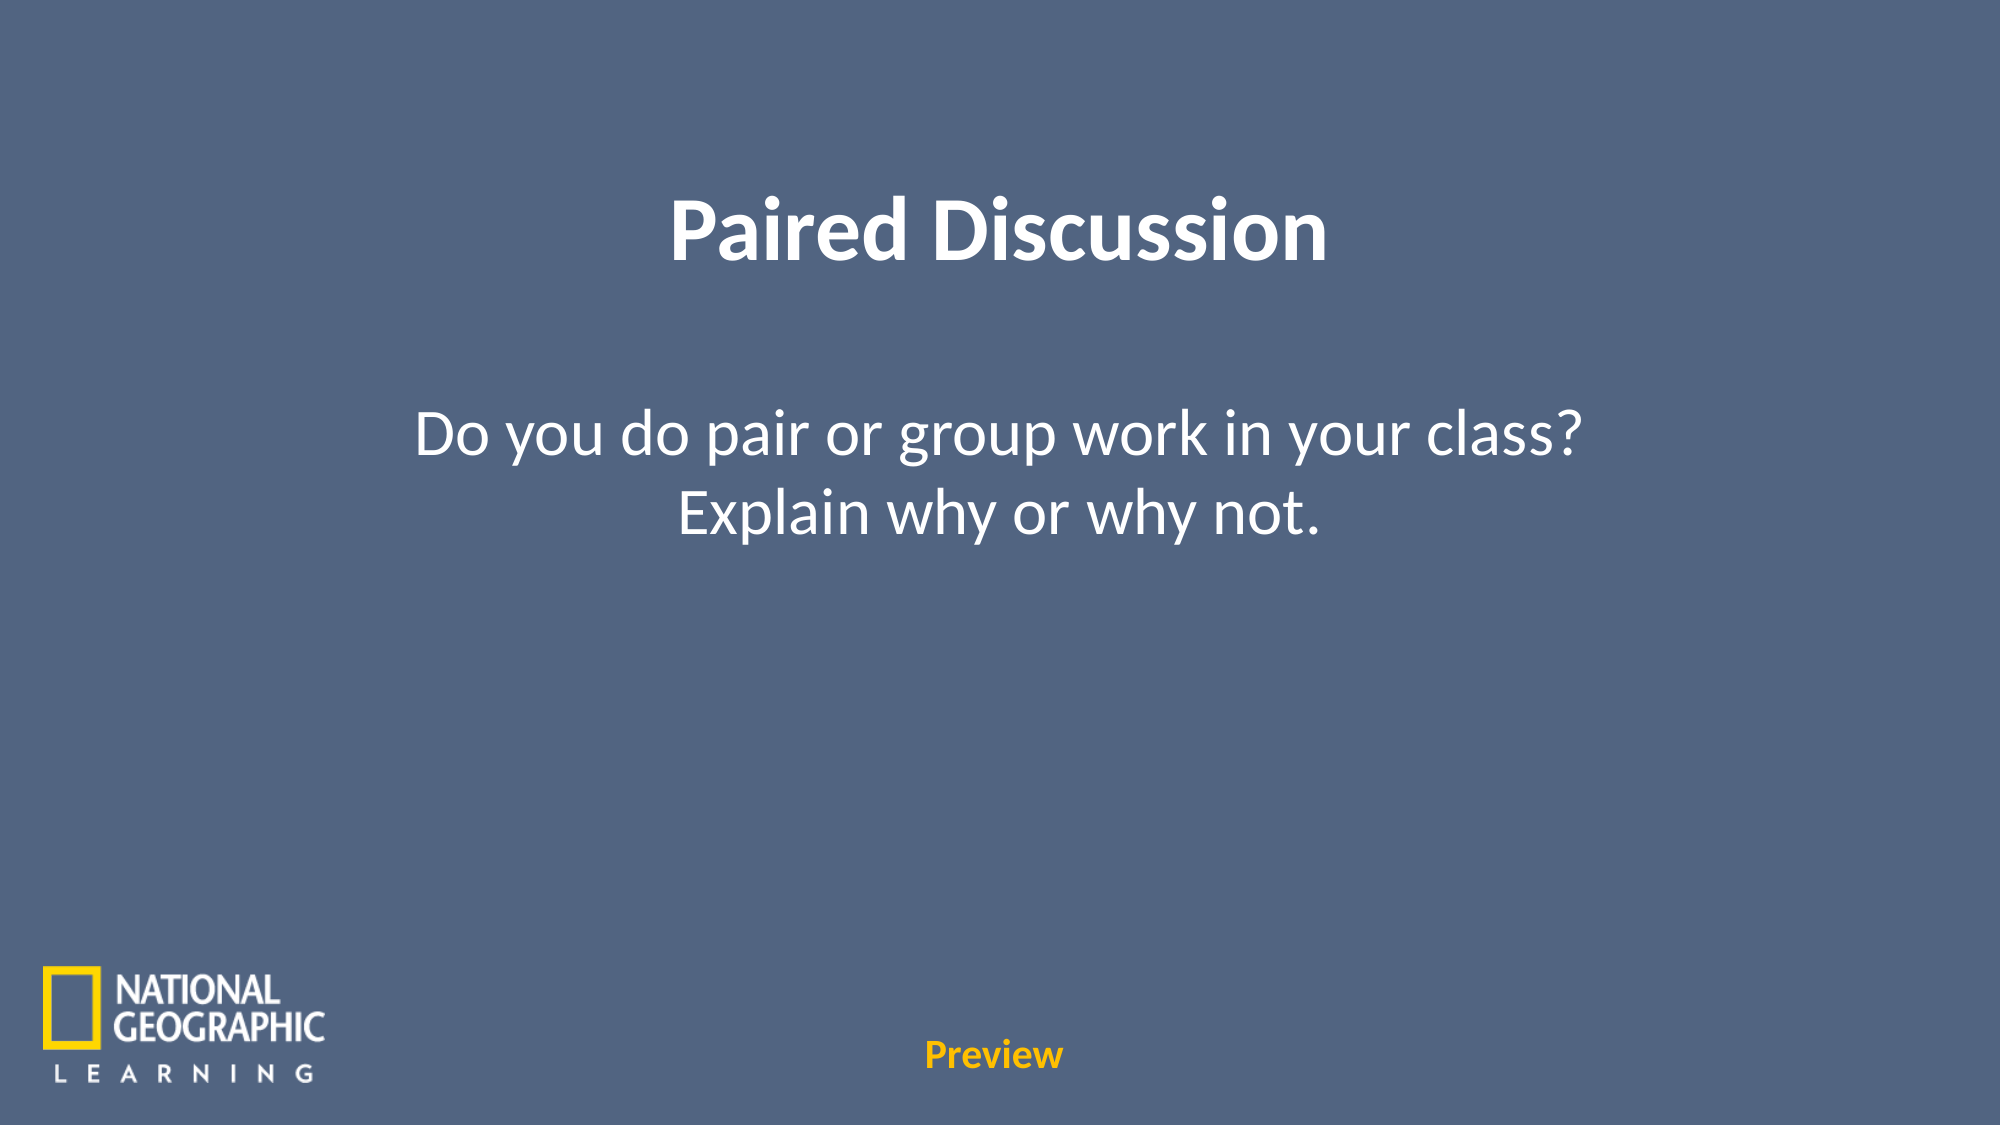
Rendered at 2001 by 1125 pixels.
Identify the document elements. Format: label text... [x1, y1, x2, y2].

list Paired Discussion Do you do pair or group work in your class? Explain why or why not. [137, 160, 1863, 875]
picture [43, 966, 325, 1083]
